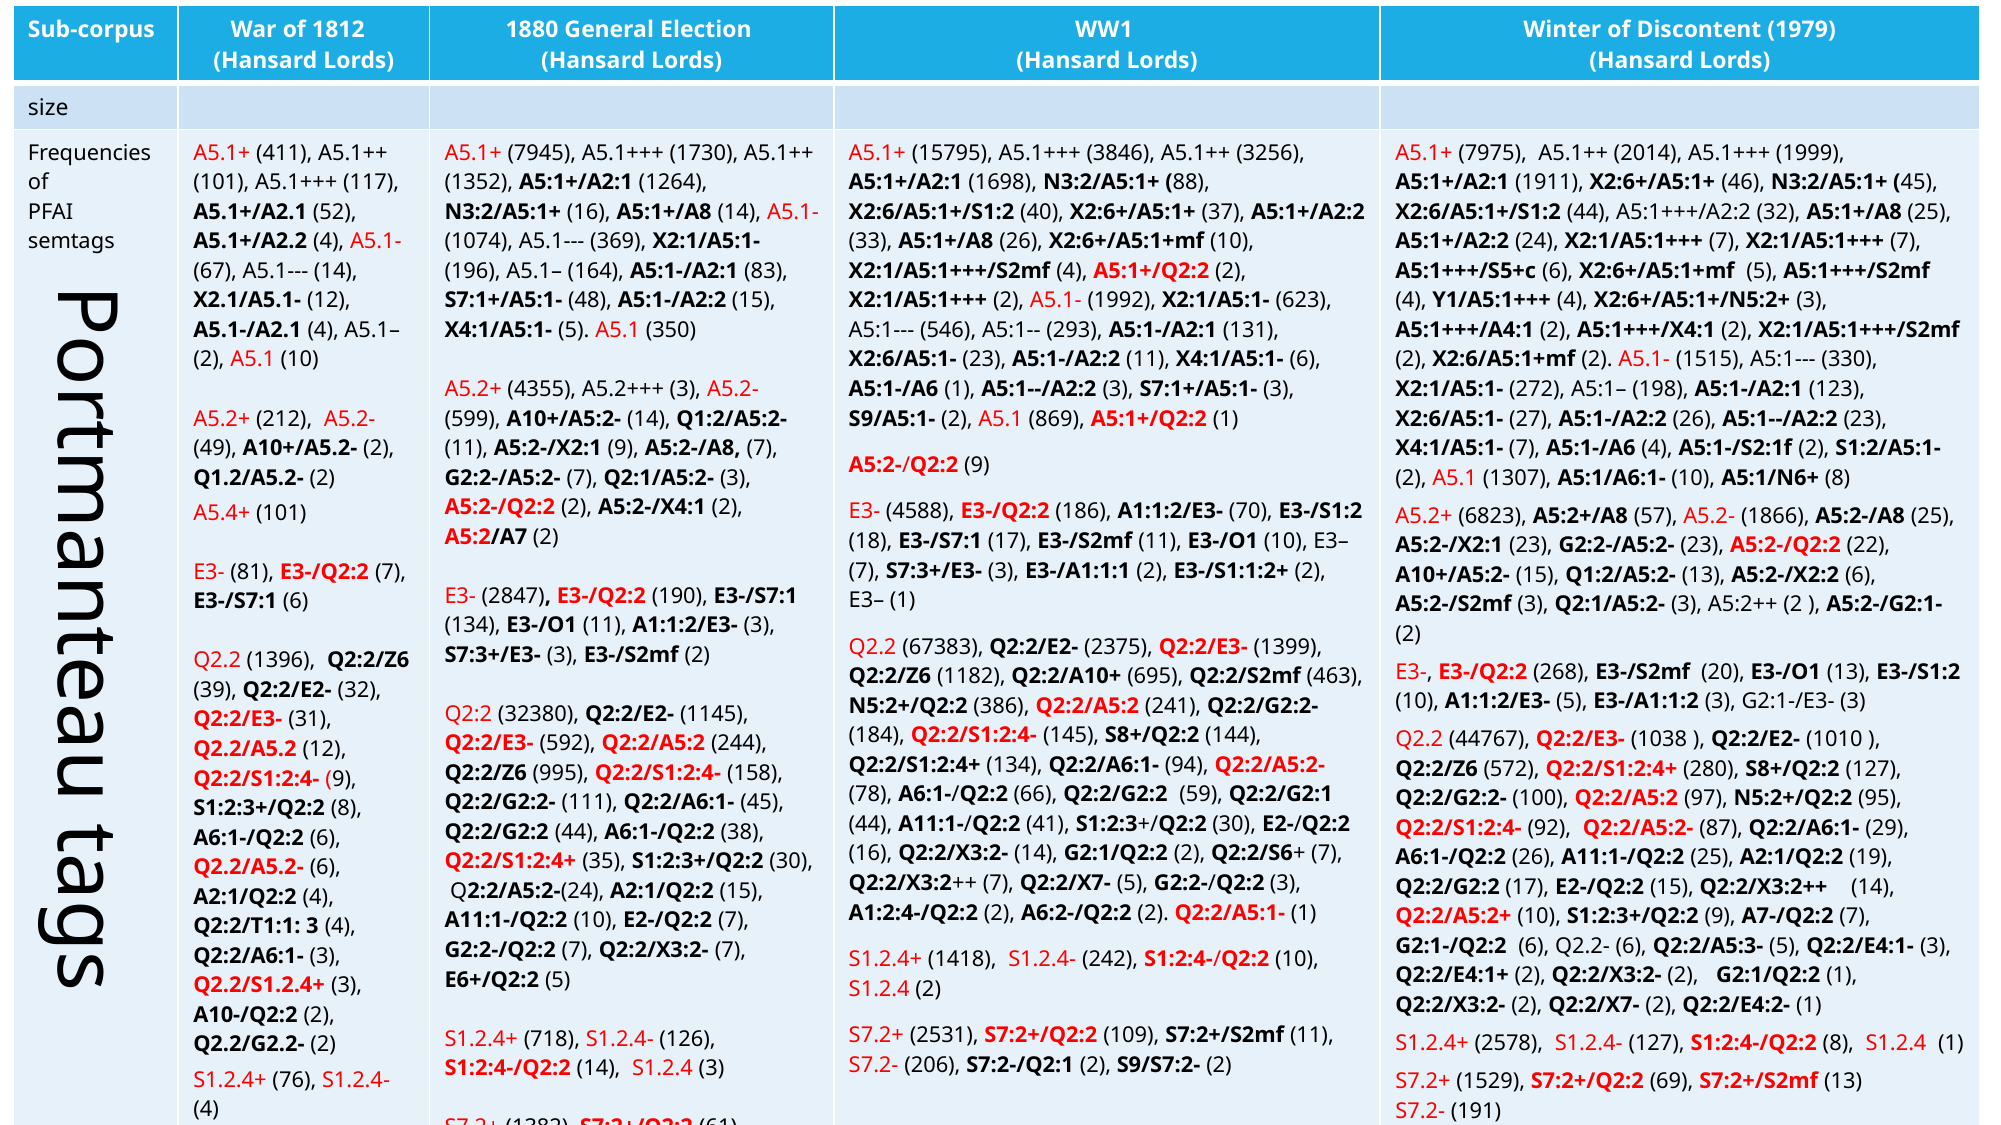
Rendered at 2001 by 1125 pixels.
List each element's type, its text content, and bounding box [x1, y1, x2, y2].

table_cell A5.1+ (7975), A5.1++ (2014), A5.1+++ (1999), A5:1+/A2:1 (1911), X2:6+/A5:1+ (46), N3:2/A5:1+ (45), X2:6/A5:1+/S1:2 (44), A5:1+++/A2:2 (32), A5:1+/A8 (25), A5:1+/A2:2 (24), X2:1/A5:1+++ (7), X2:1/A5:1+++ (7), A5:1+++/S5+c (6), X2:6+/A5:1+mf (5), A5:1+++/S2mf (4), Y1/A5:1+++ (4), X2:6+/A5:1+/N5:2+ (3), A5:1+++/A4:1 (2), A5:1+++/X4:1 (2), X2:1/A5:1+++/S2mf (2), X2:6/A5:1+mf (2). A5.1- (1515), A5:1--- (330), X2:1/A5:1- (272), A5:1– (198), A5:1-/A2:1 (123), X2:6/A5:1- (27), A5:1-/A2:2 (26), A5:1--/A2:2 (23), X4:1/A5:1- (7), A5:1-/A6 (4), A5:1-/S2:1f (2), S1:2/A5:1- (2), A5.1 (1307), A5:1/A6:1- (10), A5:1/N6+ (8) A5.2+ (6823), A5:2+/A8 (57), A5.2- (1866), A5:2-/A8 (25), A5:2-/X2:1 (23), G2:2-/A5:2- (23), A5:2-/Q2:2 (22), A10+/A5:2- (15), Q1:2/A5:2- (13), A5:2-/X2:2 (6), A5:2-/S2mf (3), Q2:1/A5:2- (3), A5:2++ (2 ), A5:2-/G2:1- (2) E3-, E3-/Q2:2 (268), E3-/S2mf (20), E3-/O1 (13), E3-/S1:2 (10), A1:1:2/E3- (5), E3-/A1:1:2 (3), G2:1-/E3- (3) Q2.2 (44767), Q2:2/E3- (1038 ), Q2:2/E2- (1010 ), Q2:2/Z6 (572), Q2:2/S1:2:4+ (280), S8+/Q2:2 (127), Q2:2/G2:2- (100), Q2:2/A5:2 (97), N5:2+/Q2:2 (95), Q2:2/S1:2:4- (92), Q2:2/A5:2- (87), Q2:2/A6:1- (29), A6:1-/Q2:2 (26), A11:1-/Q2:2 (25), A2:1/Q2:2 (19), Q2:2/G2:2 (17), E2-/Q2:2 (15), Q2:2/X3:2++ (14), Q2:2/A5:2+ (10), S1:2:3+/Q2:2 (9), A7-/Q2:2 (7), G2:1-/Q2:2 (6), Q2.2- (6), Q2:2/A5:3- (5), Q2:2/E4:1- (3), Q2:2/E4:1+ (2), Q2:2/X3:2- (2), G2:1/Q2:2 (1), Q2:2/X3:2- (2), Q2:2/X7- (2), Q2:2/E4:2- (1) S1.2.4+ (2578), S1.2.4- (127), S1:2:4-/Q2:2 (8), S1.2.4 (1) S7.2+ (1529), S7:2+/Q2:2 (69), S7:2+/S2mf (13) S7.2- (191) [1381, 130, 1979, 1125]
table_cell A5.1+ (411), A5.1++ (101), A5.1+++ (117), A5.1+/A2.1 (52), A5.1+/A2.2 (4), A5.1- (67), A5.1--- (14), X2.1/A5.1- (12), A5.1-/A2.1 (4), A5.1– (2), A5.1 (10) A5.2+ (212), A5.2- (49), A10+/A5.2- (2), Q1.2/A5.2- (2) A5.4+ (101) E3- (81), E3-/Q2:2 (7), E3-/S7:1 (6) Q2.2 (1396), Q2:2/Z6 (39), Q2:2/E2- (32), Q2:2/E3- (31), Q2.2/A5.2 (12), Q2:2/S1:2:4- (9), S1:2:3+/Q2:2 (8), A6:1-/Q2:2 (6), Q2.2/A5.2- (6), A2:1/Q2:2 (4), Q2:2/T1:1: 3 (4), Q2:2/A6:1- (3), Q2.2/S1.2.4+ (3), A10-/Q2:2 (2), Q2.2/G2.2- (2) S1.2.4+ (76), S1.2.4- (4) S7.2+ (125), S7:2+/Q2:2 (19), S7.2- (17) [179, 130, 429, 1125]
table_cell Frequencies of PFAI semtags [14, 130, 177, 1125]
table_header 1880 General Election (Hansard Lords) [430, 6, 833, 80]
table_cell [179, 86, 429, 129]
table_cell [430, 86, 833, 129]
table_cell [835, 86, 1379, 129]
table_header Winter of Discontent (1979) (Hansard Lords) [1381, 6, 1979, 80]
table_cell A5.1+ (7945), A5.1+++ (1730), A5.1++ (1352), A5:1+/A2:1 (1264), N3:2/A5:1+ (16), A5:1+/A8 (14), A5.1- (1074), A5.1--- (369), X2:1/A5:1- (196), A5.1– (164), A5:1-/A2:1 (83), S7:1+/A5:1- (48), A5:1-/A2:2 (15), X4:1/A5:1- (5). A5.1 (350) A5.2+ (4355), A5.2+++ (3), A5.2- (599), A10+/A5:2- (14), Q1:2/A5:2- (11), A5:2-/X2:1 (9), A5:2-/A8, (7), G2:2-/A5:2- (7), Q2:1/A5:2- (3), A5:2-/Q2:2 (2), A5:2-/X4:1 (2), A5:2/A7 (2) E3- (2847), E3-/Q2:2 (190), E3-/S7:1 (134), E3-/O1 (11), A1:1:2/E3- (3), S7:3+/E3- (3), E3-/S2mf (2) Q2:2 (32380), Q2:2/E2- (1145), Q2:2/E3- (592), Q2:2/A5:2 (244), Q2:2/Z6 (995), Q2:2/S1:2:4- (158), Q2:2/G2:2- (111), Q2:2/A6:1- (45), Q2:2/G2:2 (44), A6:1-/Q2:2 (38), Q2:2/S1:2:4+ (35), S1:2:3+/Q2:2 (30), Q2:2/A5:2-(24), A2:1/Q2:2 (15), A11:1-/Q2:2 (10), E2-/Q2:2 (7), G2:2-/Q2:2 (7), Q2:2/X3:2- (7), E6+/Q2:2 (5) S1.2.4+ (718), S1.2.4- (126), S1:2:4-/Q2:2 (14), S1.2.4 (3) S7.2+ (1382), S7:2+/Q2:2 (61), S7:2+/S2mf (11) S7.2- (227) [430, 130, 833, 1125]
table_cell A5.1+ (15795), A5.1+++ (3846), A5.1++ (3256), A5:1+/A2:1 (1698), N3:2/A5:1+ (88), X2:6/A5:1+/S1:2 (40), X2:6+/A5:1+ (37), A5:1+/A2:2 (33), A5:1+/A8 (26), X2:6+/A5:1+mf (10), X2:1/A5:1+++/S2mf (4), A5:1+/Q2:2 (2), X2:1/A5:1+++ (2), A5.1- (1992), X2:1/A5:1- (623), A5:1--- (546), A5:1-- (293), A5:1-/A2:1 (131), X2:6/A5:1- (23), A5:1-/A2:2 (11), X4:1/A5:1- (6), A5:1-/A6 (1), A5:1--/A2:2 (3), S7:1+/A5:1- (3), S9/A5:1- (2), A5.1 (869), A5:1+/Q2:2 (1) A5:2-/Q2:2 (9) E3- (4588), E3-/Q2:2 (186), A1:1:2/E3- (70), E3-/S1:2 (18), E3-/S7:1 (17), E3-/S2mf (11), E3-/O1 (10), E3– (7), S7:3+/E3- (3), E3-/A1:1:1 (2), E3-/S1:1:2+ (2), E3– (1) Q2.2 (67383), Q2:2/E2- (2375), Q2:2/E3- (1399), Q2:2/Z6 (1182), Q2:2/A10+ (695), Q2:2/S2mf (463), N5:2+/Q2:2 (386), Q2:2/A5:2 (241), Q2:2/G2:2- (184), Q2:2/S1:2:4- (145), S8+/Q2:2 (144), Q2:2/S1:2:4+ (134), Q2:2/A6:1- (94), Q2:2/A5:2- (78), A6:1-/Q2:2 (66), Q2:2/G2:2 (59), Q2:2/G2:1 (44), A11:1-/Q2:2 (41), S1:2:3+/Q2:2 (30), E2-/Q2:2 (16), Q2:2/X3:2- (14), G2:1/Q2:2 (2), Q2:2/S6+ (7), Q2:2/X3:2++ (7), Q2:2/X7- (5), G2:2-/Q2:2 (3), A1:2:4-/Q2:2 (2), A6:2-/Q2:2 (2). Q2:2/A5:1- (1) S1.2.4+ (1418), S1.2.4- (242), S1:2:4-/Q2:2 (10), S1.2.4 (2) S7.2+ (2531), S7:2+/Q2:2 (109), S7:2+/S2mf (11), S7.2- (206), S7:2-/Q2:1 (2), S9/S7:2- (2) [835, 130, 1379, 1125]
table_header WW1 (Hansard Lords) [835, 6, 1379, 80]
text_box Portmanteau tags [34, 270, 150, 1007]
table_header Sub-corpus [14, 6, 177, 80]
table_header War of 1812 (Hansard Lords) [179, 6, 429, 80]
table_cell [1381, 86, 1979, 129]
table_cell size [14, 86, 177, 129]
